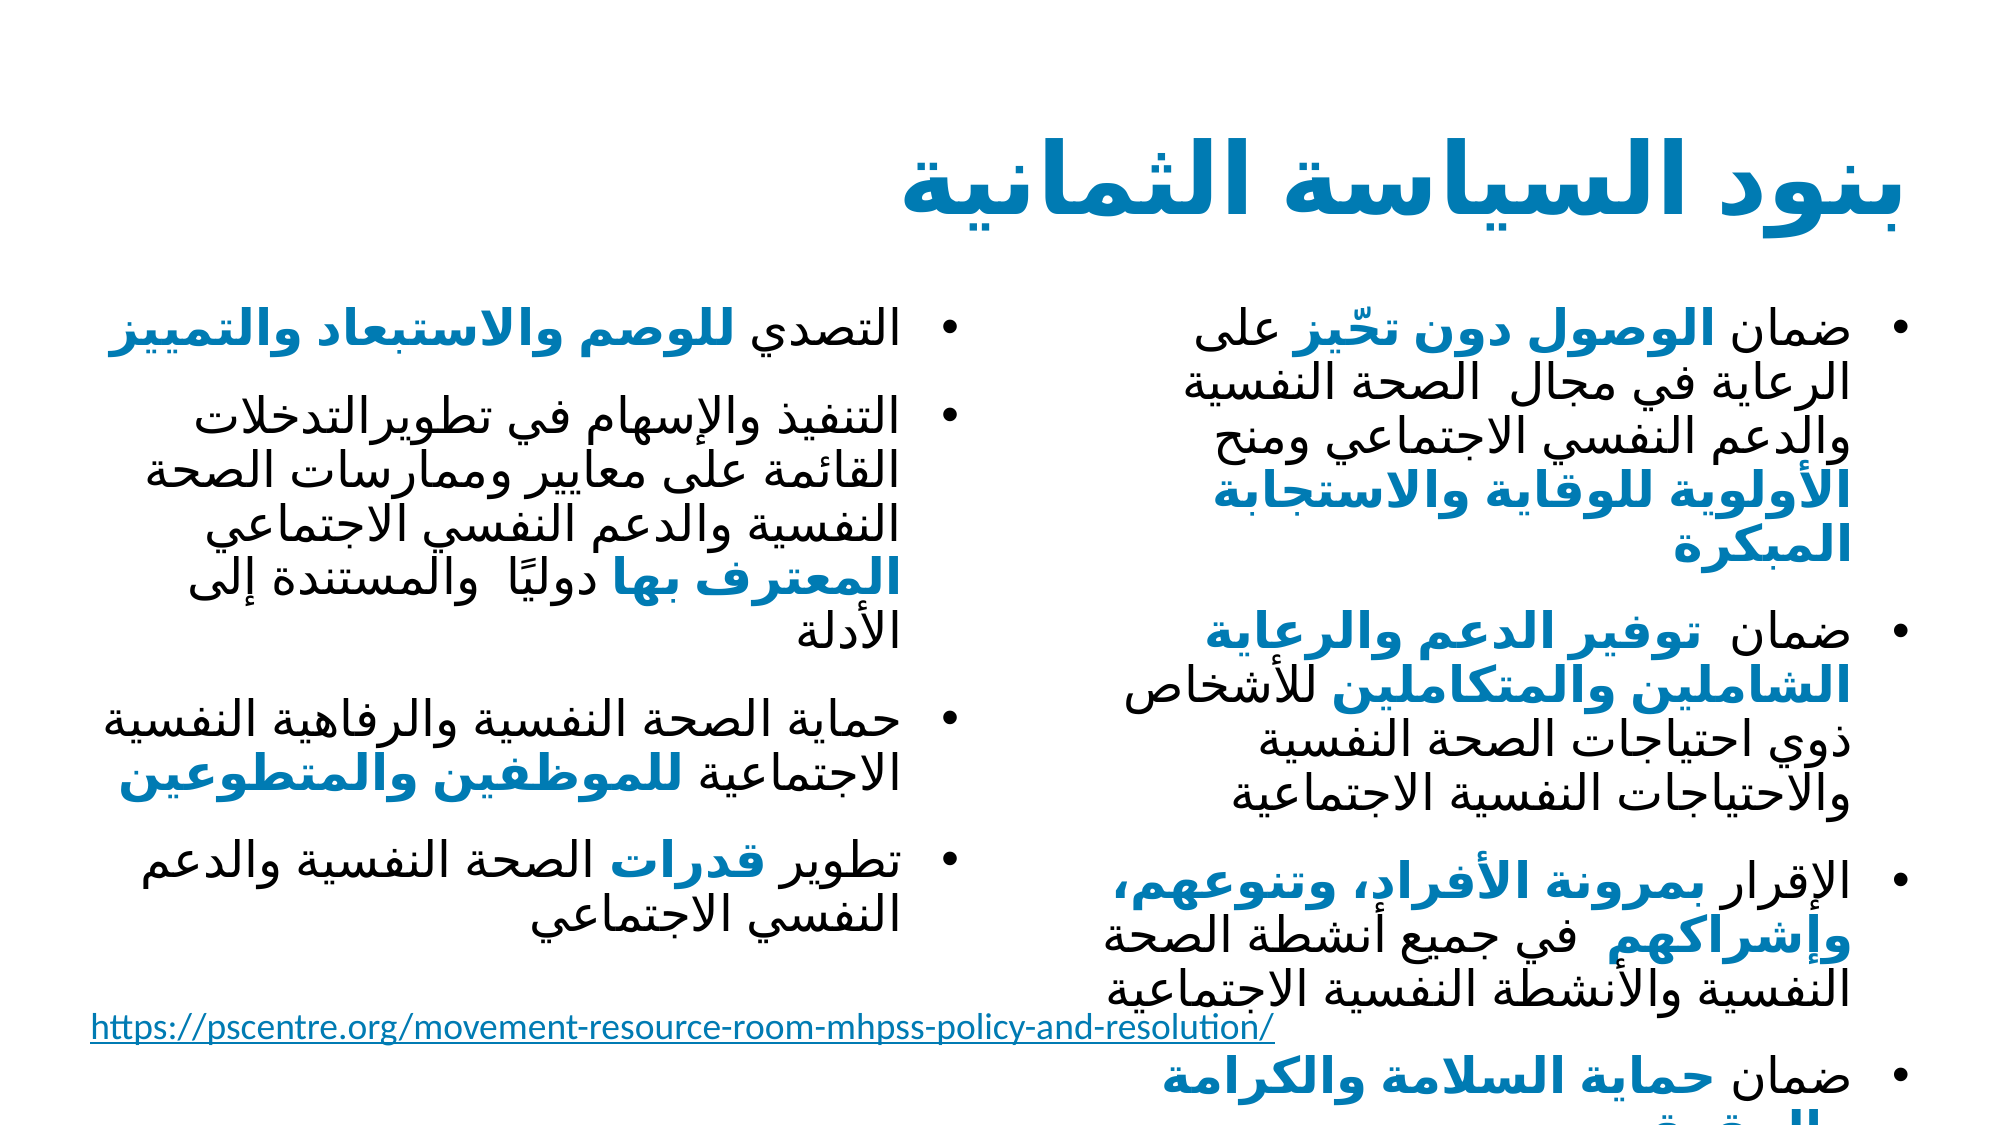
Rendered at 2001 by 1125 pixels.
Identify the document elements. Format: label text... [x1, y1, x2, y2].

list التصدي للوصم والاستبعاد والتمييز التنفيذ والإسهام في تطويرالتدخلات القائمة على معايير وممارسات الصحة النفسية والدعم النفسي الاجتماعي المعترف بها دوليًا والمستندة إلى الأدلة حماية الصحة النفسية والرفاهية النفسية الاجتماعية للموظفين والمتطوعين تطوير قدرات الصحة النفسية والدعم النفسي الاجتماعي [90, 302, 959, 941]
title بنود السياسة الثمانية [90, 128, 1910, 237]
list ضمان الوصول دون تحّيز على الرعاية في مجال الصحة النفسية والدعم النفسي الاجتماعي ومنح الأولوية للوقاية والاستجابة المبكرة ضمان توفير الدعم والرعاية الشاملين والمتكاملين للأشخاص ذوي احتياجات الصحة النفسية والاحتياجات النفسية الاجتماعية الإقرار بمرونة الأفراد، وتنوعهم، وإشراكهم في جميع أنشطة الصحة النفسية والأنشطة النفسية الاجتماعية ضمان حماية السلامة والكرامة والحقوق [1041, 302, 1910, 941]
list https://pscentre.org/movement-resource-room-mhpss-policy-and-resolution/ [90, 1007, 1463, 1058]
